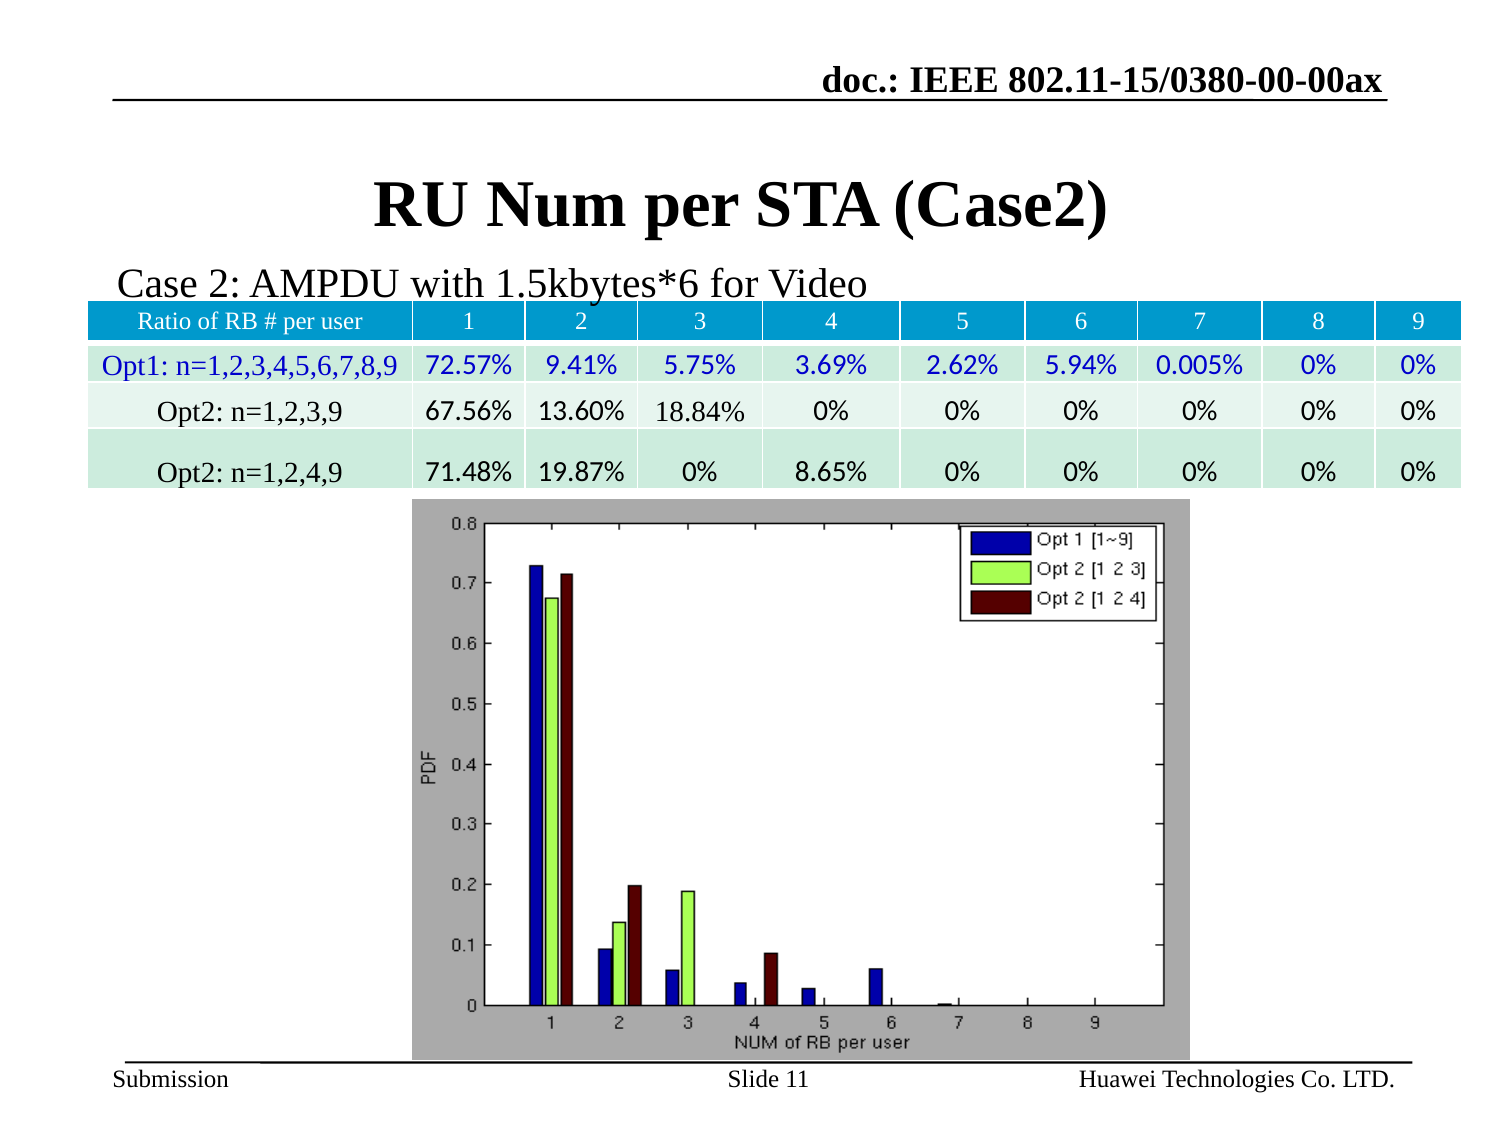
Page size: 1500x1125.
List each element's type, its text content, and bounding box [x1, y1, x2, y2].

table_cell 0% [1138, 429, 1261, 488]
table_cell 0% [1376, 383, 1461, 427]
table_cell 0% [1026, 383, 1137, 427]
table_header 6 [1026, 301, 1137, 340]
table_cell 0% [901, 429, 1024, 488]
table_header 5 [901, 301, 1024, 340]
table_cell 3.69% [763, 346, 899, 381]
table_cell 0% [1026, 429, 1137, 488]
table_cell 0% [1263, 346, 1374, 381]
table_cell 71.48% [413, 429, 524, 488]
table_cell Opt2: n=1,2,3,9 [88, 383, 412, 427]
table_header 1 [413, 313, 524, 340]
table_cell 0% [901, 383, 1024, 427]
text_box Huawei Technologies Co. LTD. [1078, 1062, 1396, 1093]
table_header 3 [638, 313, 762, 340]
table_cell 2.62% [901, 346, 1024, 381]
table_cell Opt2: n=1,2,4,9 [88, 429, 412, 488]
table_cell 72.57% [413, 346, 524, 381]
table_cell 19.87% [526, 429, 637, 488]
table_header 2 [526, 313, 637, 340]
text_box Case 2: AMPDU with 1.5kbytes*6 for Video [102, 247, 883, 313]
table_cell 0% [1138, 383, 1261, 427]
table_cell 67.56% [413, 383, 524, 427]
table_cell 0% [1376, 429, 1461, 488]
table_cell 0.005% [1138, 346, 1261, 381]
table_header 4 [763, 301, 899, 340]
table_cell 5.94% [1026, 346, 1137, 381]
table_cell 0% [1376, 346, 1461, 381]
table_cell 18.84% [638, 383, 762, 427]
table_cell 5.75% [638, 346, 762, 381]
table_cell 8.65% [763, 429, 899, 488]
table_cell Opt1: n=1,2,3,4,5,6,7,8,9 [88, 346, 412, 381]
picture [412, 499, 1190, 1060]
table_cell 0% [763, 383, 899, 427]
table_cell 9.41% [526, 346, 637, 381]
slide_number Slide 11 [725, 1069, 812, 1093]
table_cell 0% [638, 429, 762, 488]
table_cell 0% [1263, 429, 1374, 488]
table_cell 0% [1263, 383, 1374, 427]
table_header 7 [1138, 301, 1261, 340]
title RU Num per STA (Case2) [112, 112, 1388, 288]
table_header 9 [1376, 301, 1461, 340]
table_header Ratio of RB # per user [88, 301, 412, 340]
table_cell 13.60% [526, 383, 637, 427]
table_header 8 [1263, 301, 1374, 340]
